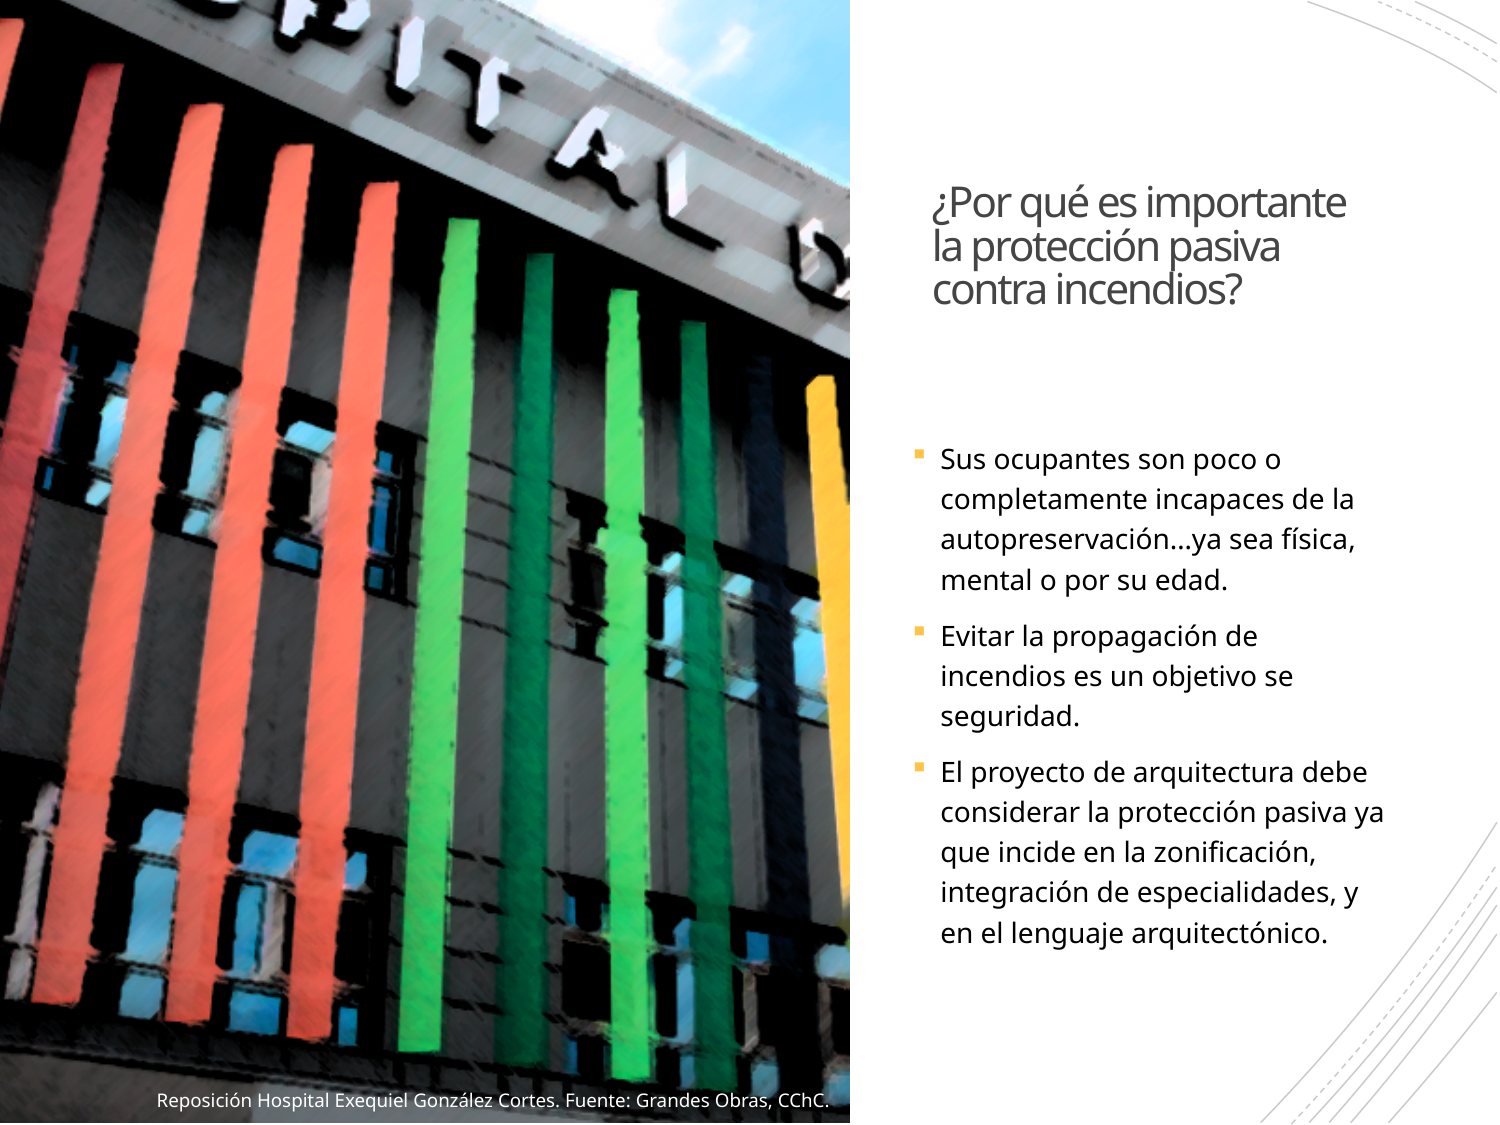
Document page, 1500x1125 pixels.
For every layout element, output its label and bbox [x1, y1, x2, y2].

text_box [0, 0, 1498, 1125]
picture [0, 0, 851, 1123]
